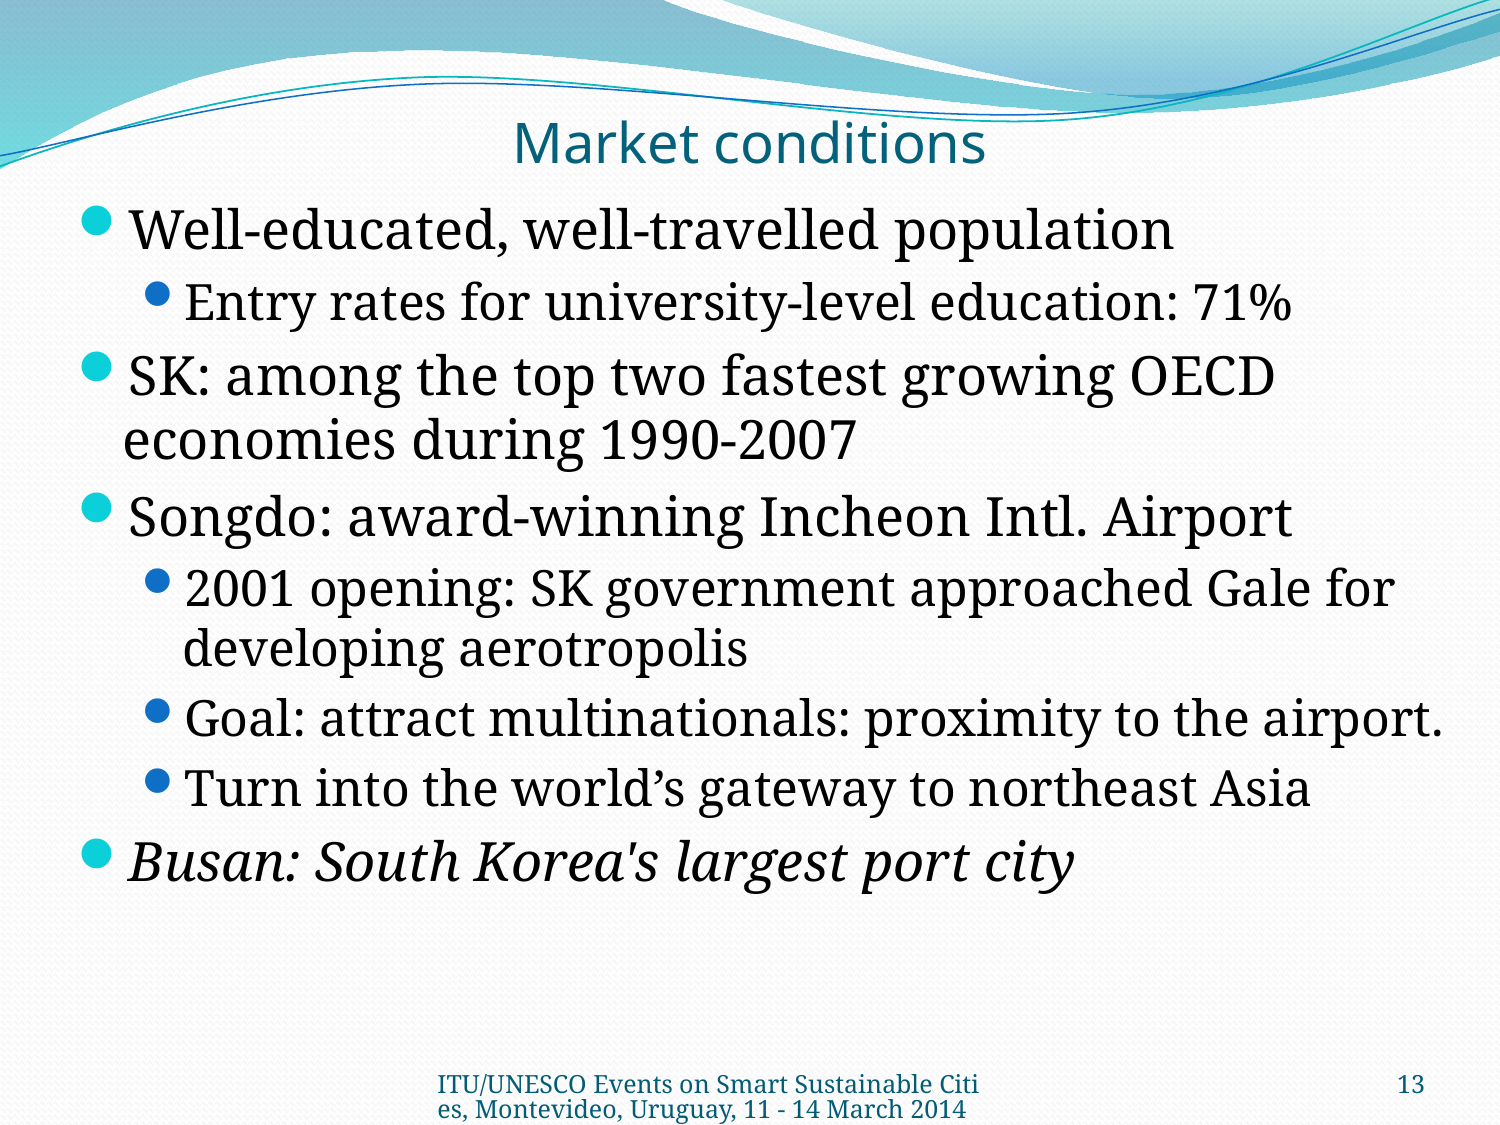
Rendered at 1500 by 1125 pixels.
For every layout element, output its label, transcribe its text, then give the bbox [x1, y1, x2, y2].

footer ITU/UNESCO Events on Smart Sustainable Cities, Montevideo, ​Uruguay, 11 - 14 March 2014 [437, 1042, 988, 1103]
list Well-educated, well-travelled population Entry rates for university-level education: 71% SK: among the top two fastest growing OECD economies during 1990-2007 Songdo: award-winning Incheon Intl. Airport 2001 opening: SK government approached Gale for developing aerotropolis Goal: attract multinationals: proximity to the airport. Turn into the world’s gateway to northeast Asia Busan: South Korea's largest port city [62, 187, 1488, 1050]
slide_number 13 [1299, 1042, 1425, 1103]
title Market conditions [75, 99, 1425, 175]
